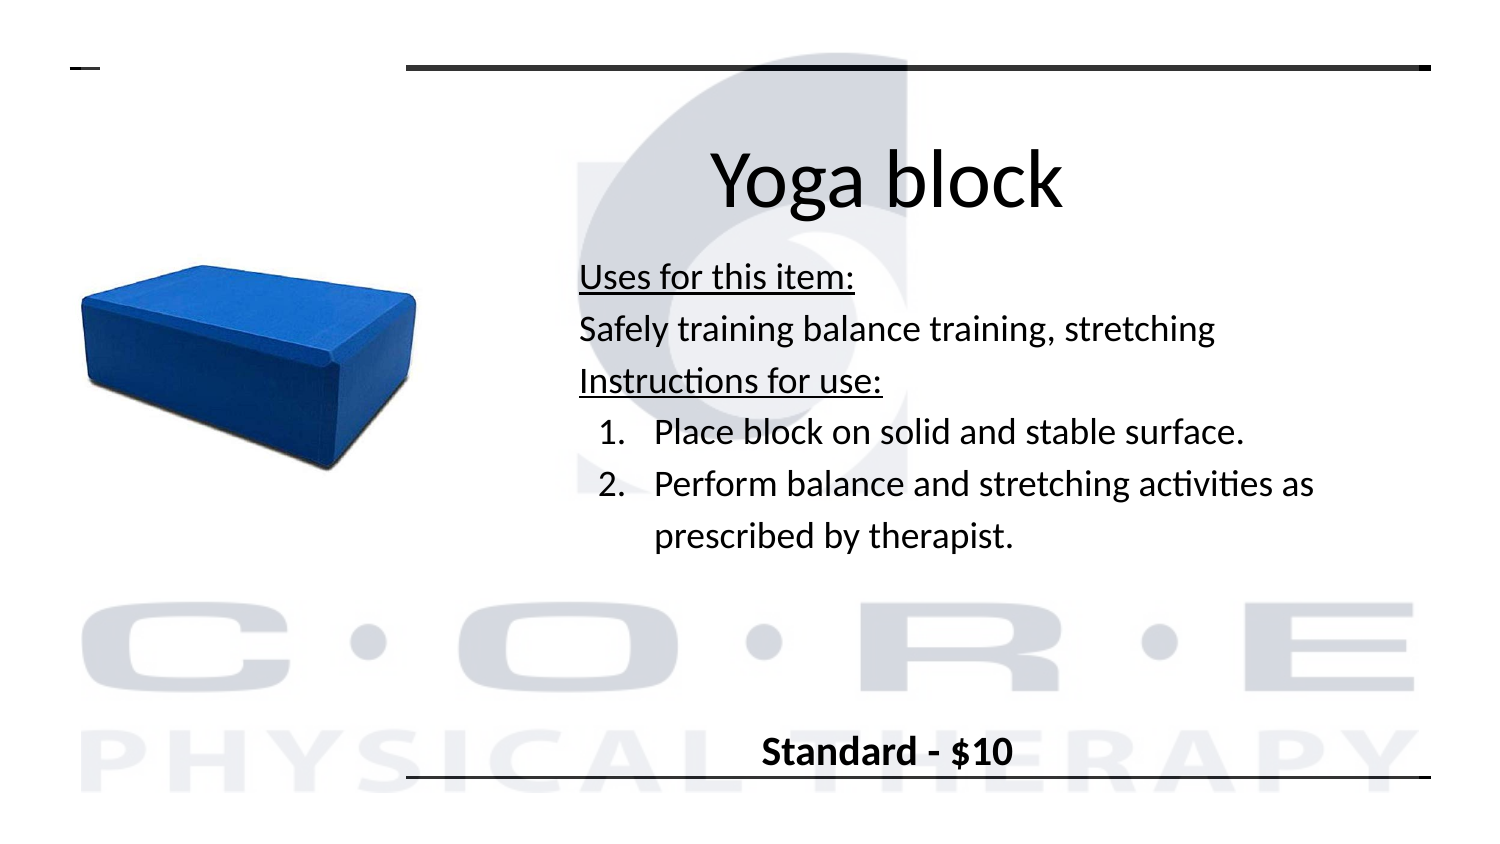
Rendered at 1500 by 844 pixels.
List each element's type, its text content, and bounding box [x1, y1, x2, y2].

picture [406, 65, 1419, 71]
text_box Standard - $10 [468, 708, 1307, 814]
title Yoga block [344, 94, 1431, 199]
list Uses for this item: Safely training balance training, stretching Instructions for use: Place block on solid and stable surface. Perform balance and stretching activities as prescribed by therapist. [564, 230, 1431, 614]
picture [53, 132, 460, 539]
